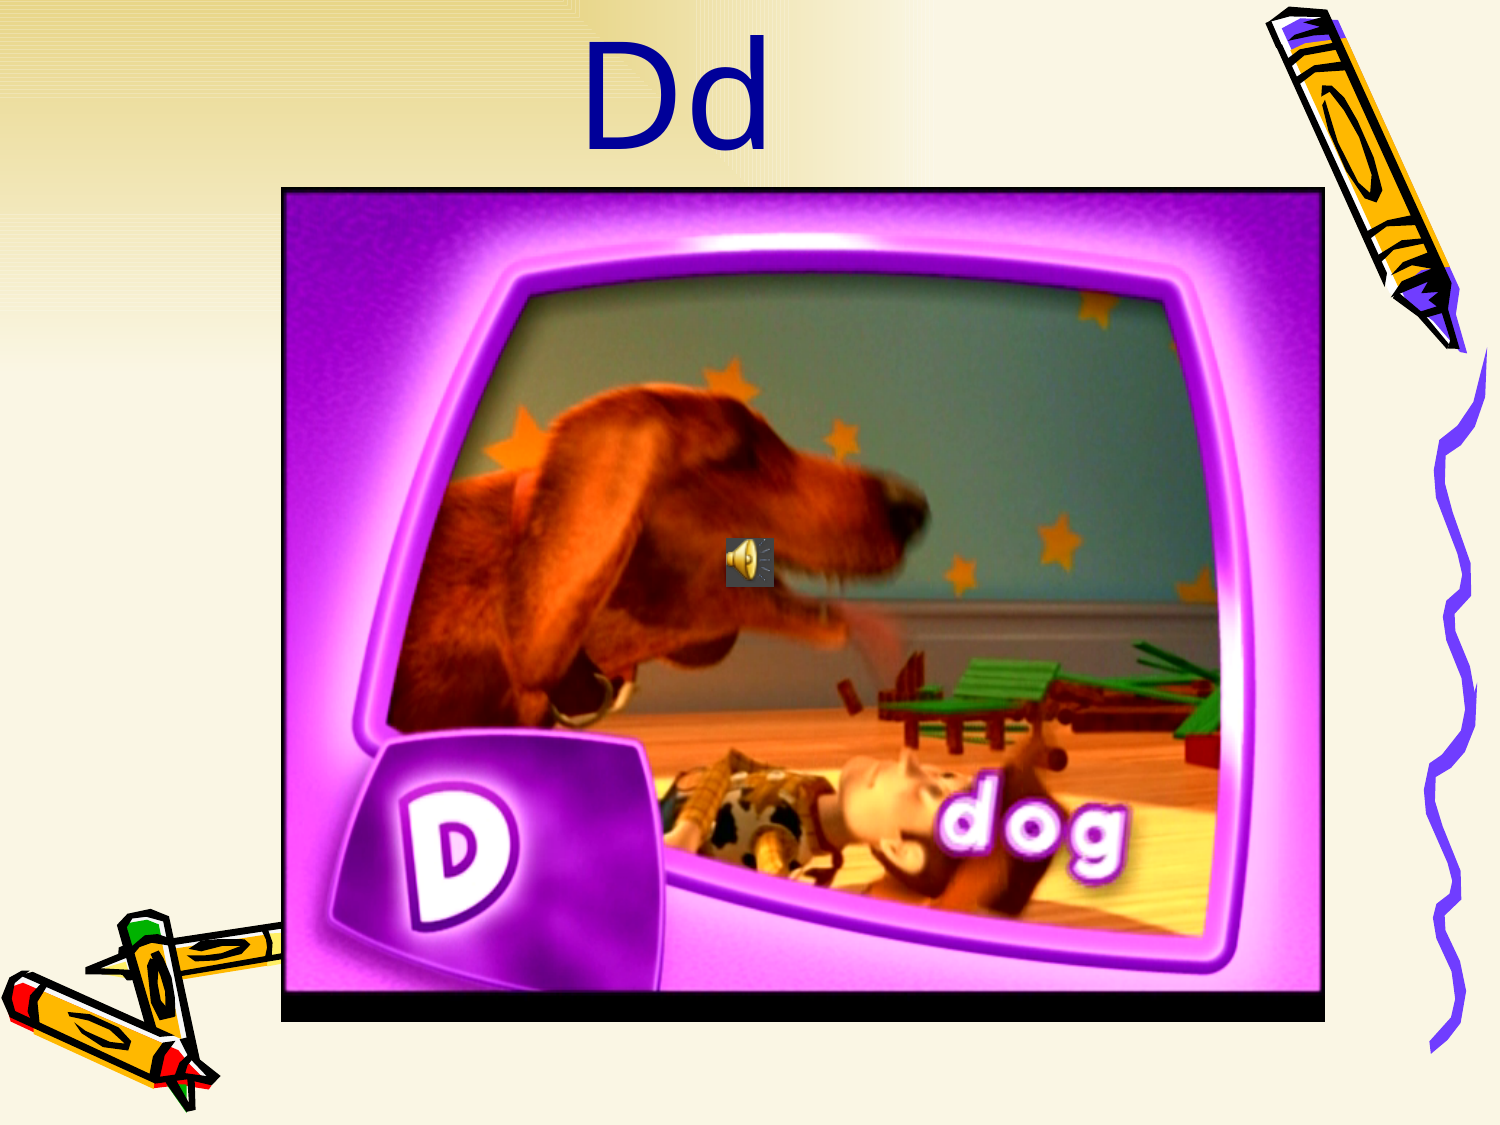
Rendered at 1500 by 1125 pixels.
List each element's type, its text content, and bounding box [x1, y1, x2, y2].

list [280, 187, 1325, 1023]
picture [724, 537, 776, 588]
title Dd [112, 24, 1240, 188]
